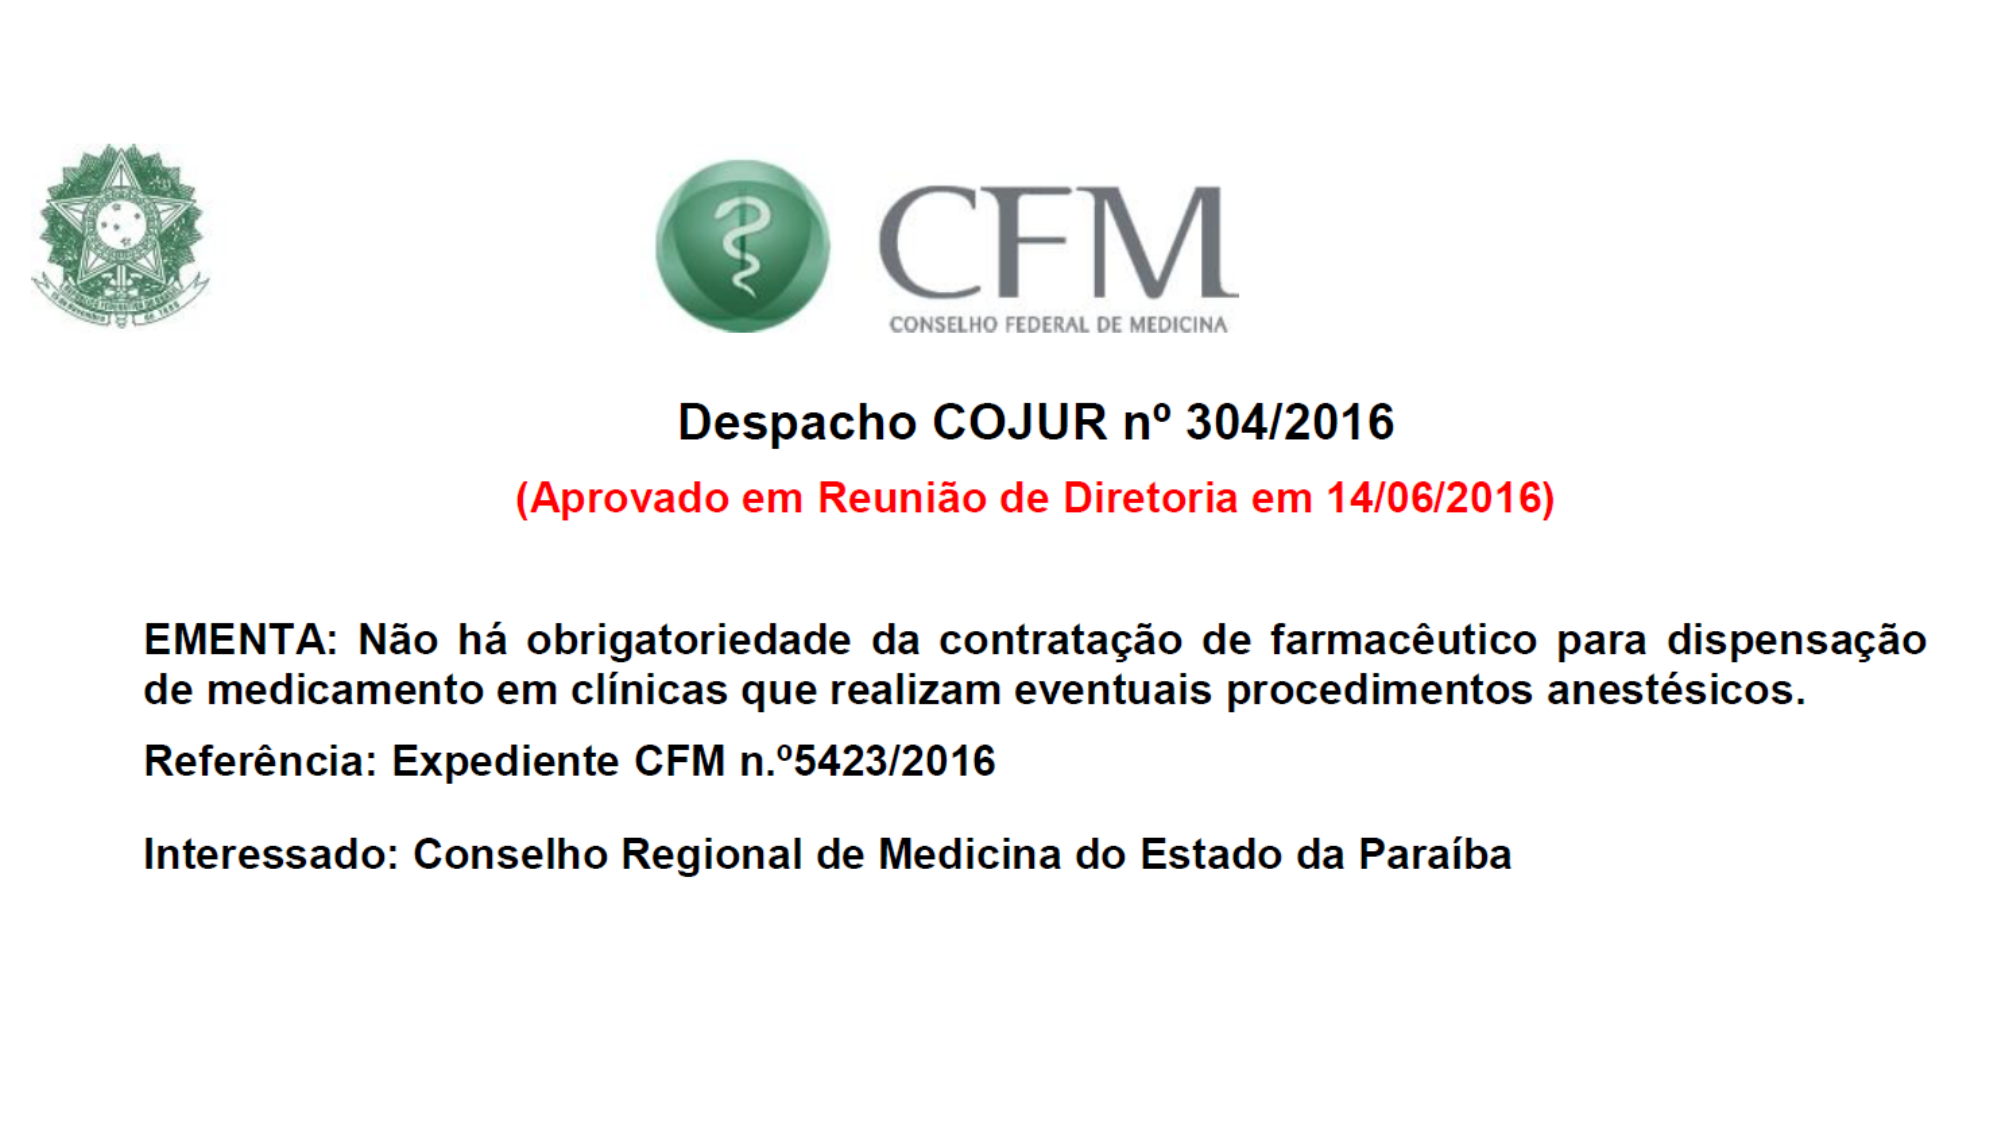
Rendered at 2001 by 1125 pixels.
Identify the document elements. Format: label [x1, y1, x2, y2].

picture [19, 98, 1988, 894]
